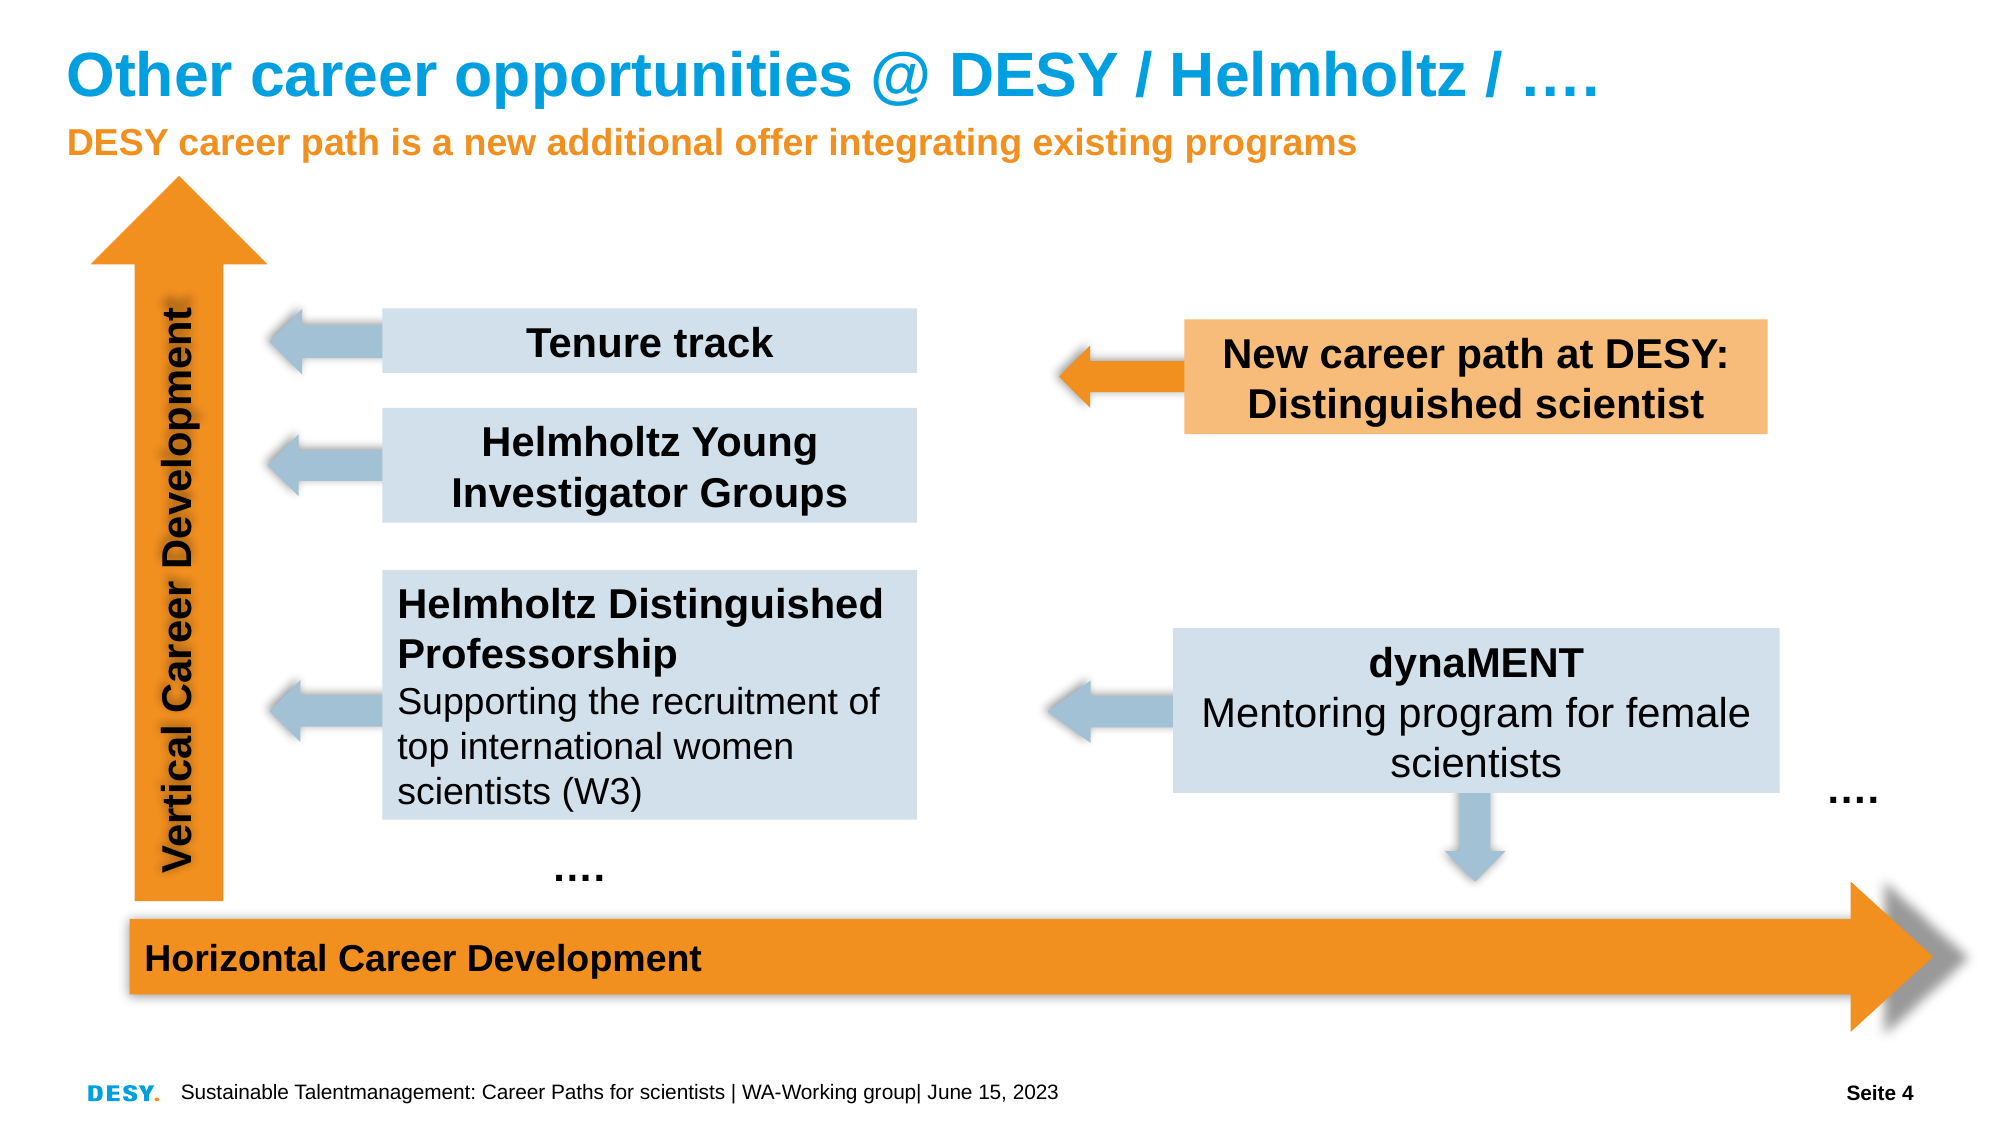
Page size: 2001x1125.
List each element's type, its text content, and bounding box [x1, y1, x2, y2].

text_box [269, 308, 918, 375]
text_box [267, 407, 918, 528]
text_box Horizontal Career Development [128, 879, 1935, 1035]
text_box …. [424, 832, 732, 898]
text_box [1047, 628, 1780, 882]
footer Sustainable Talentmanagement: Career Paths for scientists | WA-Working group| June 15, 2023 [180, 1078, 1772, 1109]
title Other career opportunities @ DESY / Helmholtz / …. [66, 42, 1894, 113]
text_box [269, 569, 918, 823]
list DESY career path is a new additional offer integrating existing programs [66, 113, 1933, 176]
text_box …. [1780, 754, 2000, 820]
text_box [1059, 319, 1768, 436]
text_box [90, 175, 268, 901]
